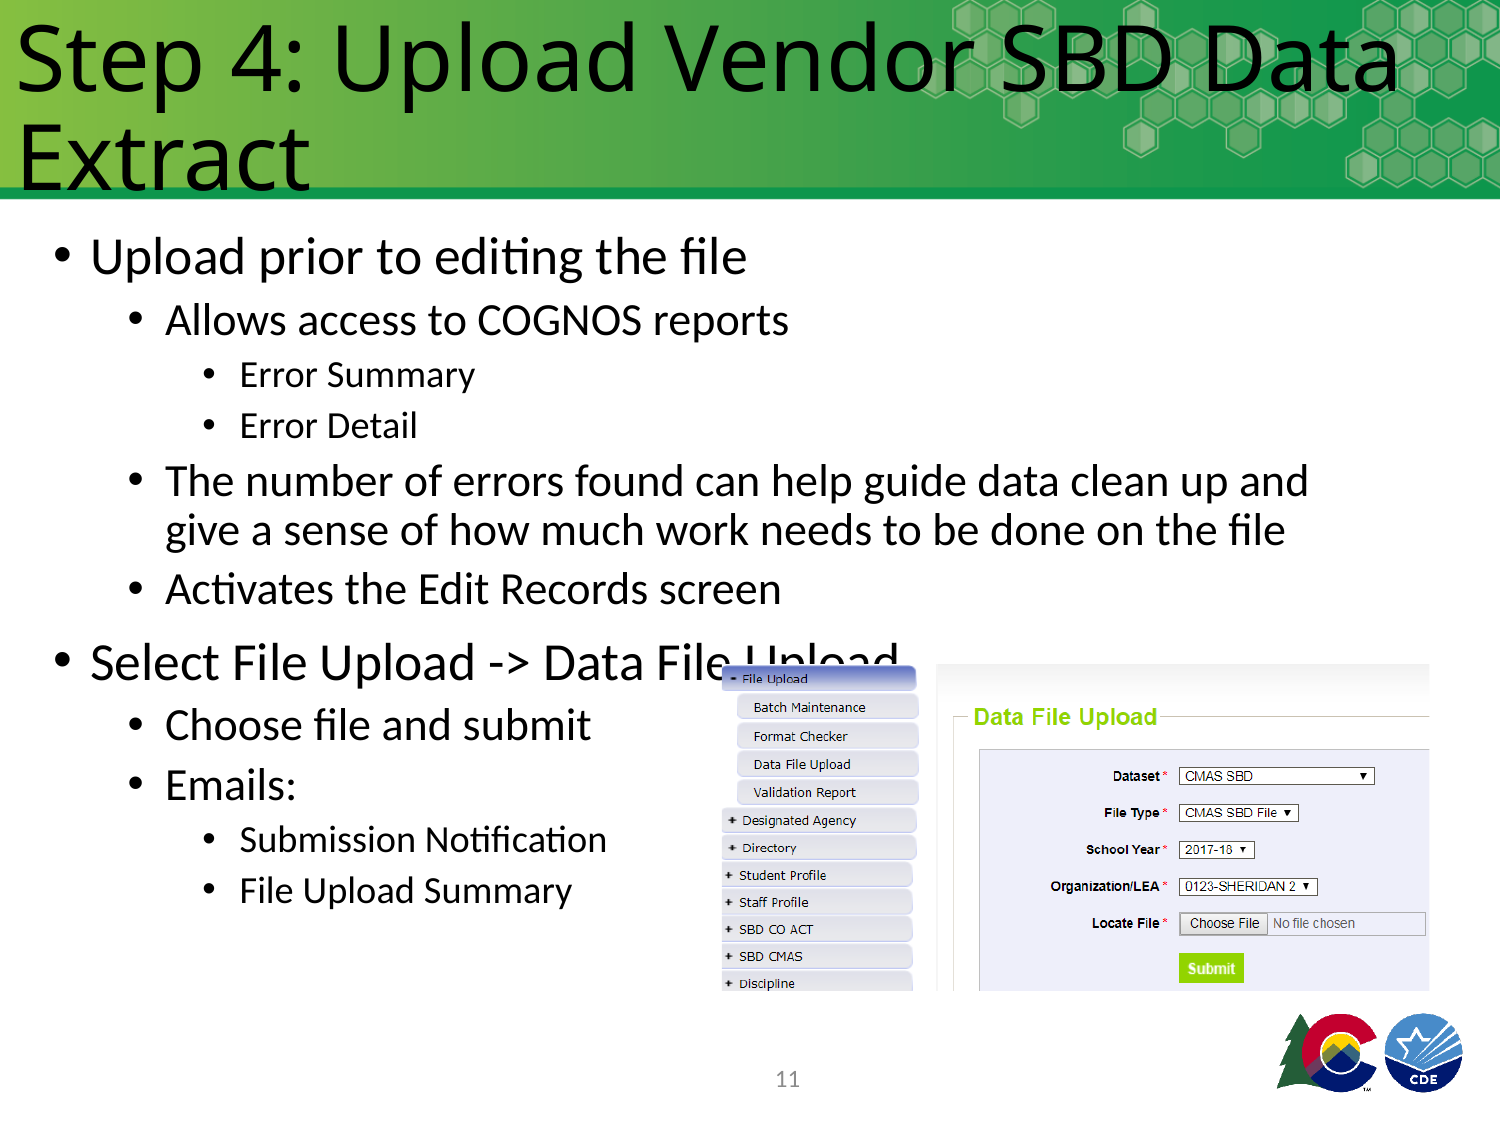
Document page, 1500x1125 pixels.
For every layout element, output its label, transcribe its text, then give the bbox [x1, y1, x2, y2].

slide_number 11 [478, 1047, 816, 1108]
title Step 4: Upload Vendor SBD Data Extract [0, 3, 1500, 221]
picture [721, 664, 1430, 991]
picture [1275, 1012, 1463, 1093]
list Upload prior to editing the file Allows access to COGNOS reports Error Summary Error Detail The number of errors found can help guide data clean up and give a sense of how much work needs to be done on the file Activates the Edit Records screen Select File Upload -> Data File Upload Choose file and submit Emails: Submission Notification File Upload Summary [38, 220, 1332, 935]
